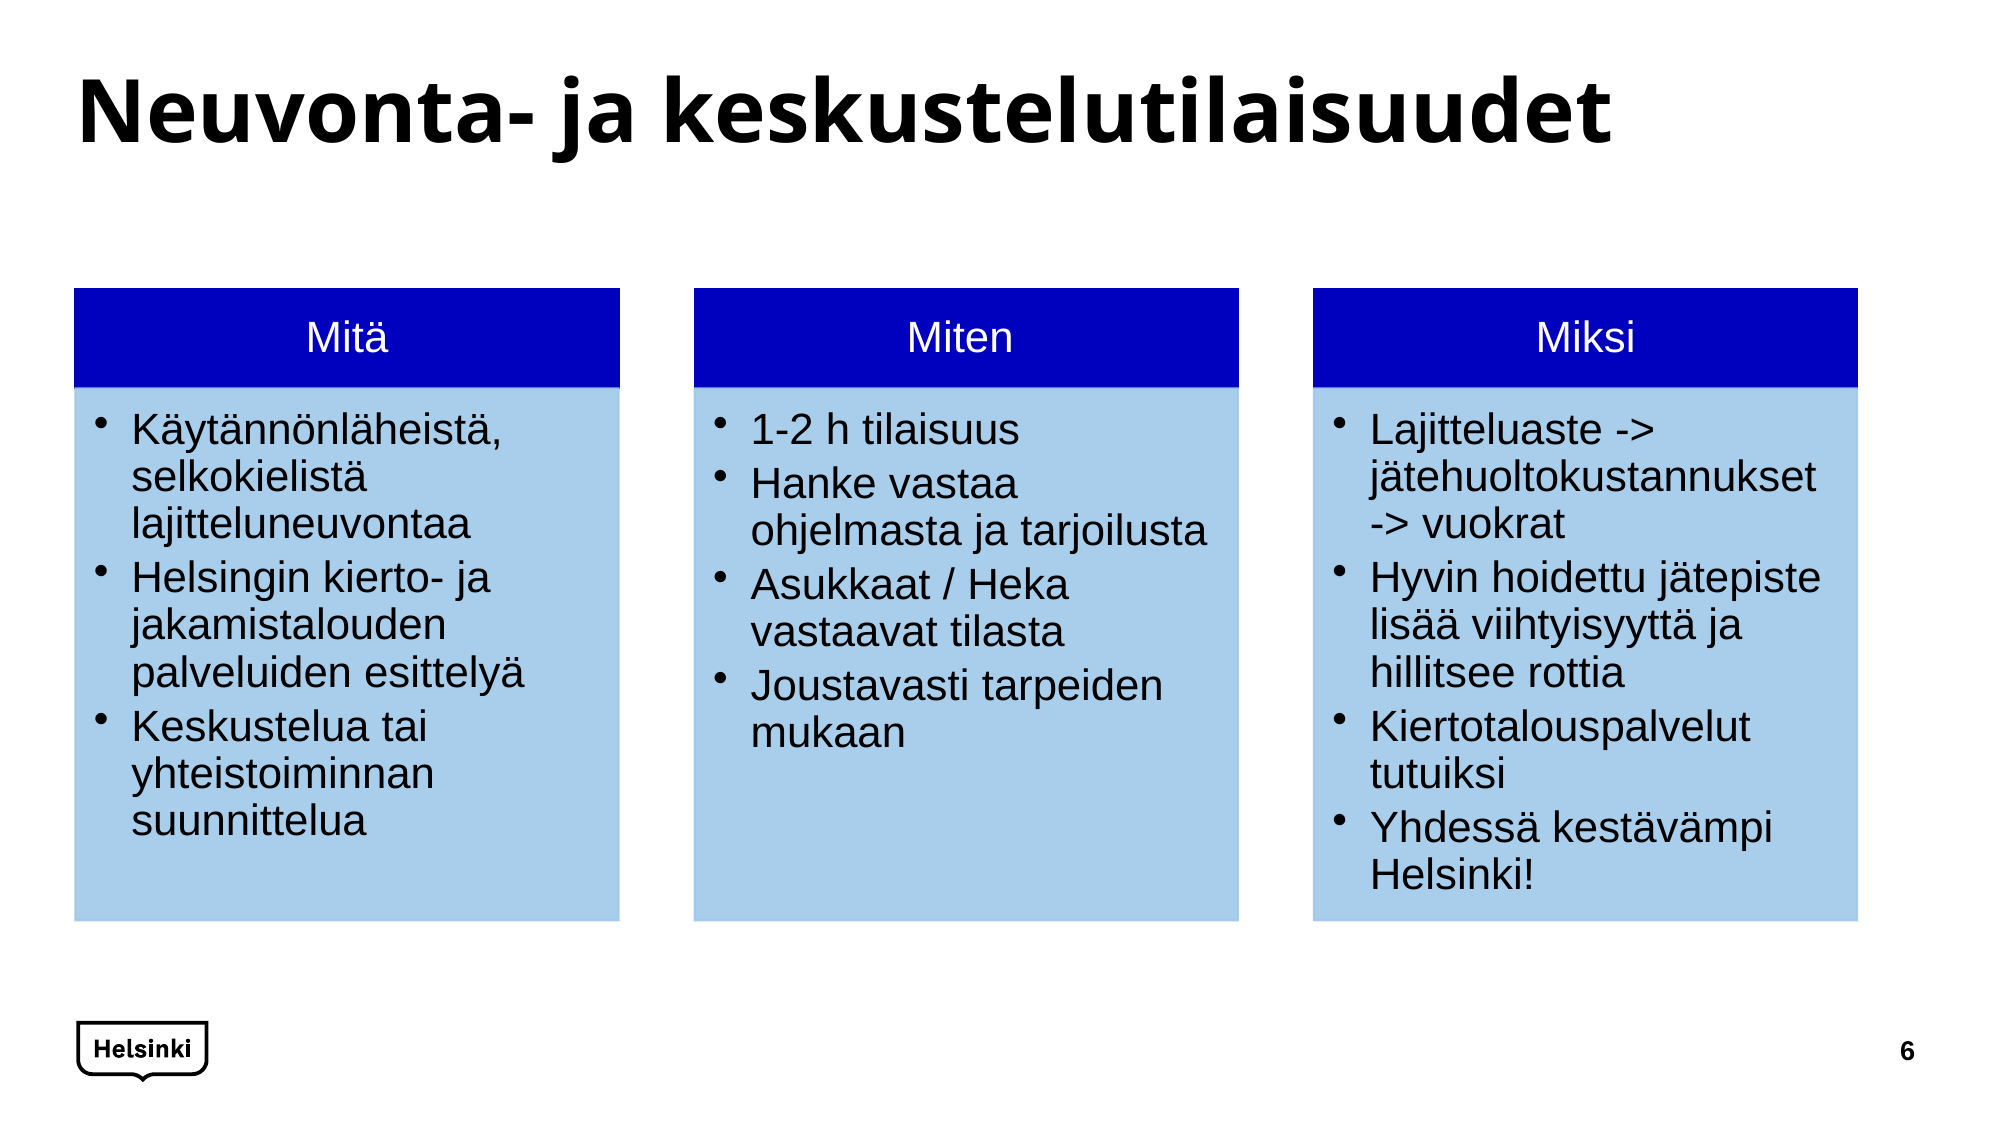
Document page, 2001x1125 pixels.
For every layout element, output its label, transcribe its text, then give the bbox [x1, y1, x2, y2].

slide_number 6 [1712, 1028, 1916, 1071]
title Neuvonta- ja keskustelutilaisuudet [75, 67, 1856, 196]
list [74, 196, 1858, 1014]
